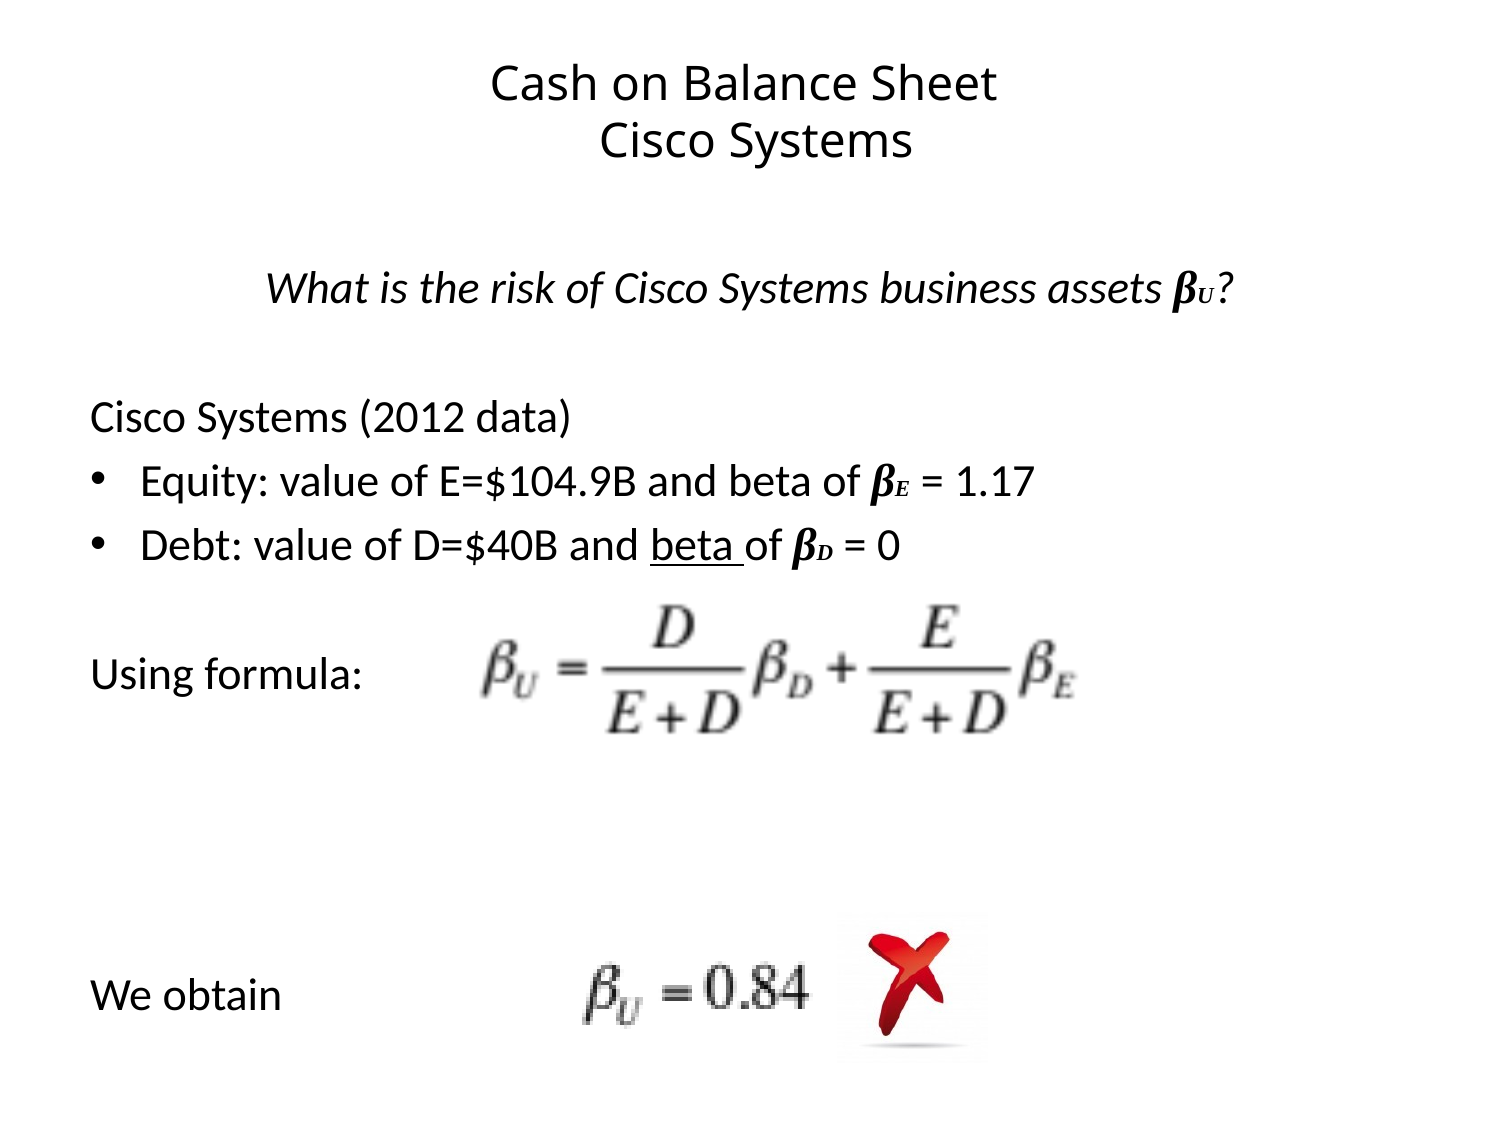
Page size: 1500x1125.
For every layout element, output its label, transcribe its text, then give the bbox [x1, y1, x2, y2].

list What is the risk of Cisco Systems business assets βU? Cisco Systems (2012 data) Equity: value of E=$104.9B and beta of βE = 1.17 Debt: value of D=$40B and beta of βD = 0 Using formula: We obtain [75, 249, 1425, 1038]
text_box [574, 949, 814, 1033]
title Cash on Balance Sheet Cisco Systems [75, 45, 1425, 175]
picture [837, 912, 988, 1063]
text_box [474, 587, 1083, 739]
